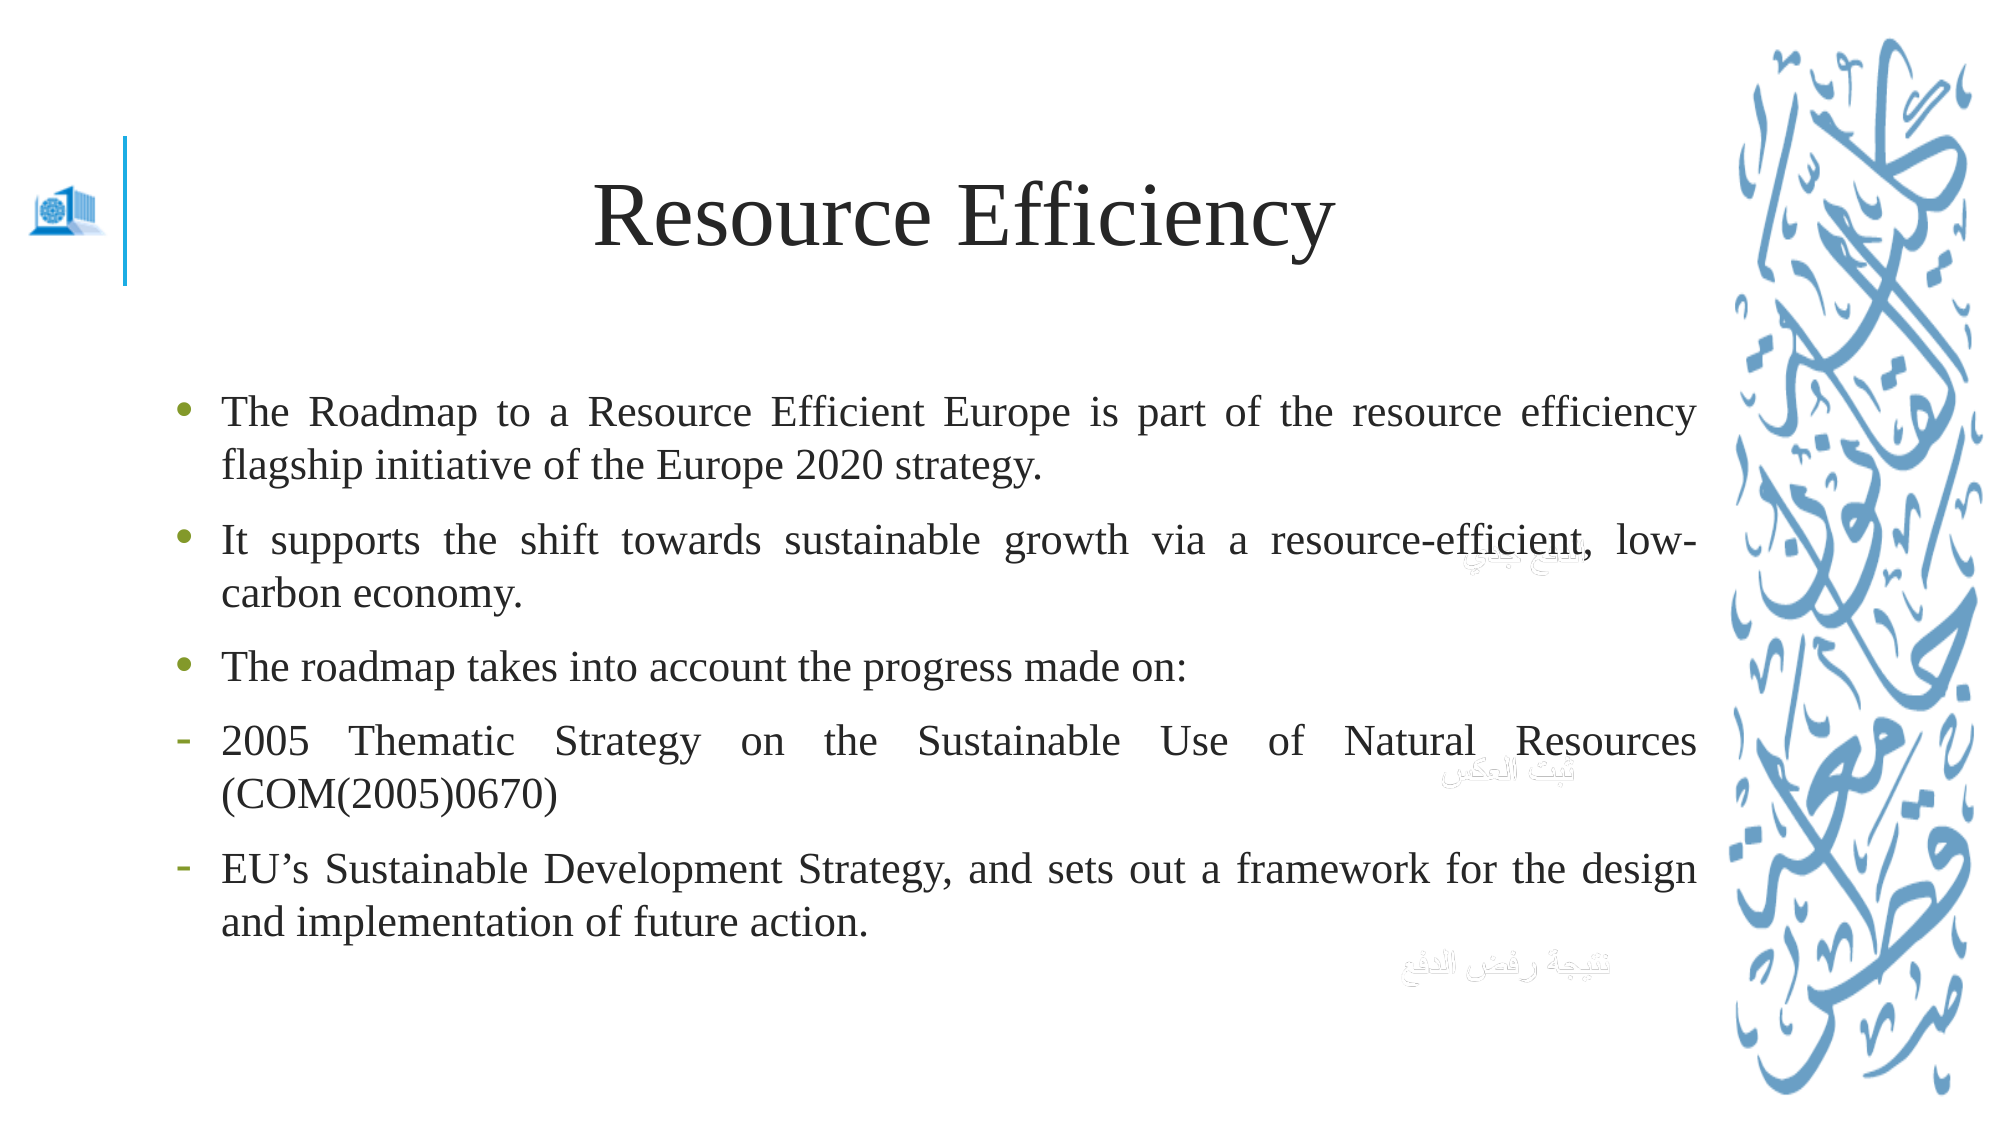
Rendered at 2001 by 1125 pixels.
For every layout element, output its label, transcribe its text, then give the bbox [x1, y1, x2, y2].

picture [24, 179, 111, 240]
picture [1394, 517, 1658, 600]
picture [1377, 929, 1649, 1011]
title Resource Efficiency [168, 96, 1711, 342]
picture [1377, 736, 1641, 819]
list The Roadmap to a Resource Efficient Europe is part of the resource efficiency flagship initiative of the Europe 2020 strategy. It supports the shift towards sustainable growth via a resource-efficient, low-carbon economy. The roadmap takes into account the progress made on: 2005 Thematic Strategy on the Sustainable Use of Natural Resources (COM(2005)0670) EU’s Sustainable Development Strategy, and sets out a framework for the design and implementation of future action. [168, 375, 1708, 956]
picture [1718, 26, 1987, 1125]
